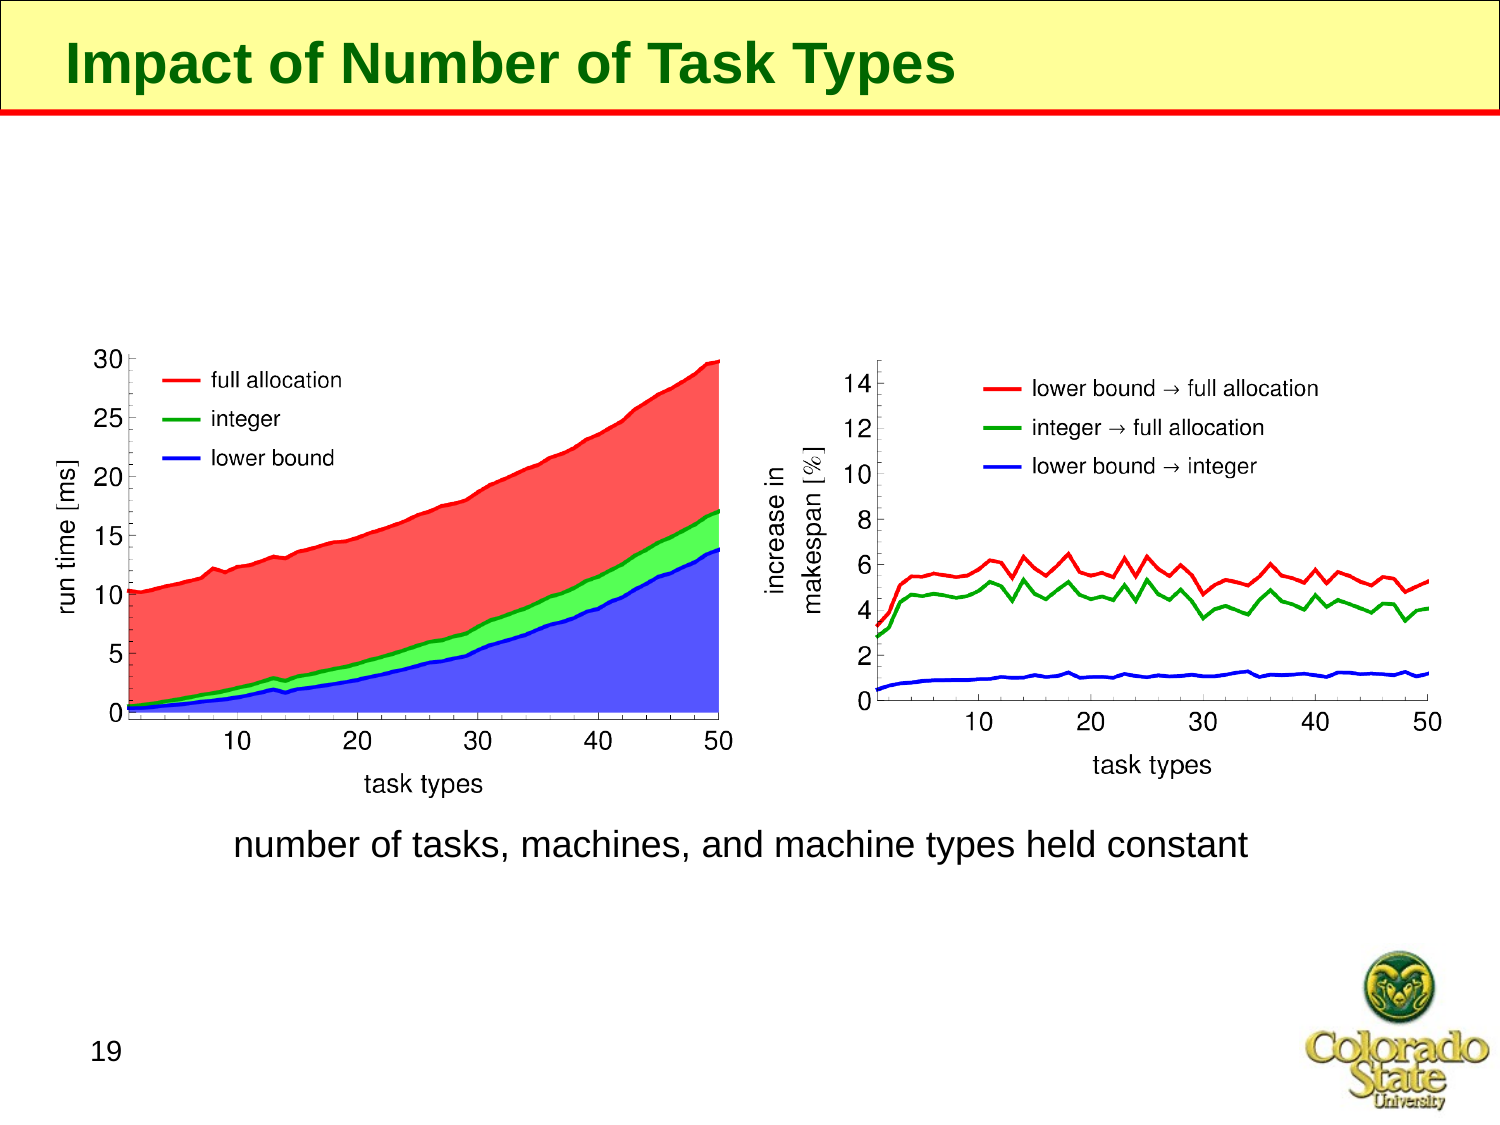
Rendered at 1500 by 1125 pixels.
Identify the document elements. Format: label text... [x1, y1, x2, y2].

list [759, 126, 1445, 1013]
picture [1299, 943, 1500, 1118]
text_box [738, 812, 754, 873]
slide_number 19 [37, 1024, 138, 1104]
title Impact of Number of Task Types [49, 0, 1325, 121]
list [49, 126, 735, 1013]
